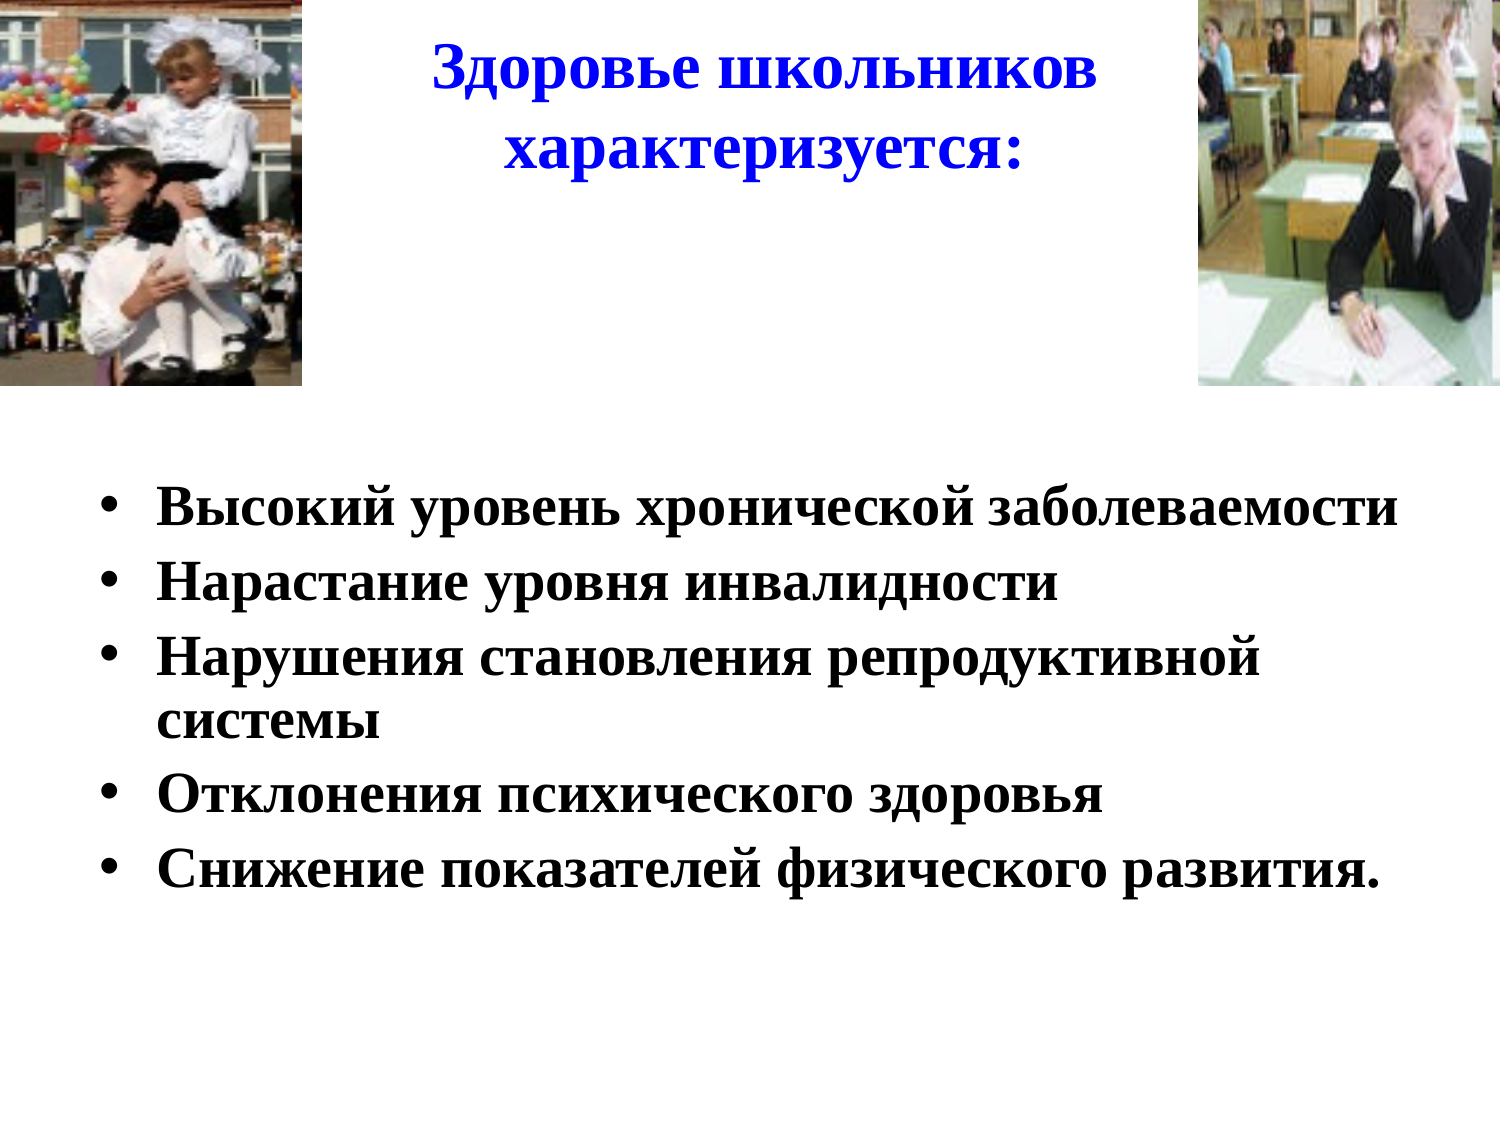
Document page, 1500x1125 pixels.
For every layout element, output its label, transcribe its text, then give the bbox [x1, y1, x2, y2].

list Высокий уровень хронической заболеваемости Нарастание уровня инвалидности Нарушения становления репродуктивной системы Отклонения психического здоровья Снижение показателей физического развития. [85, 468, 1436, 1000]
picture [1198, 0, 1500, 386]
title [0, 0, 302, 386]
text_box Здоровье школьников характеризуется: [312, 14, 1193, 190]
